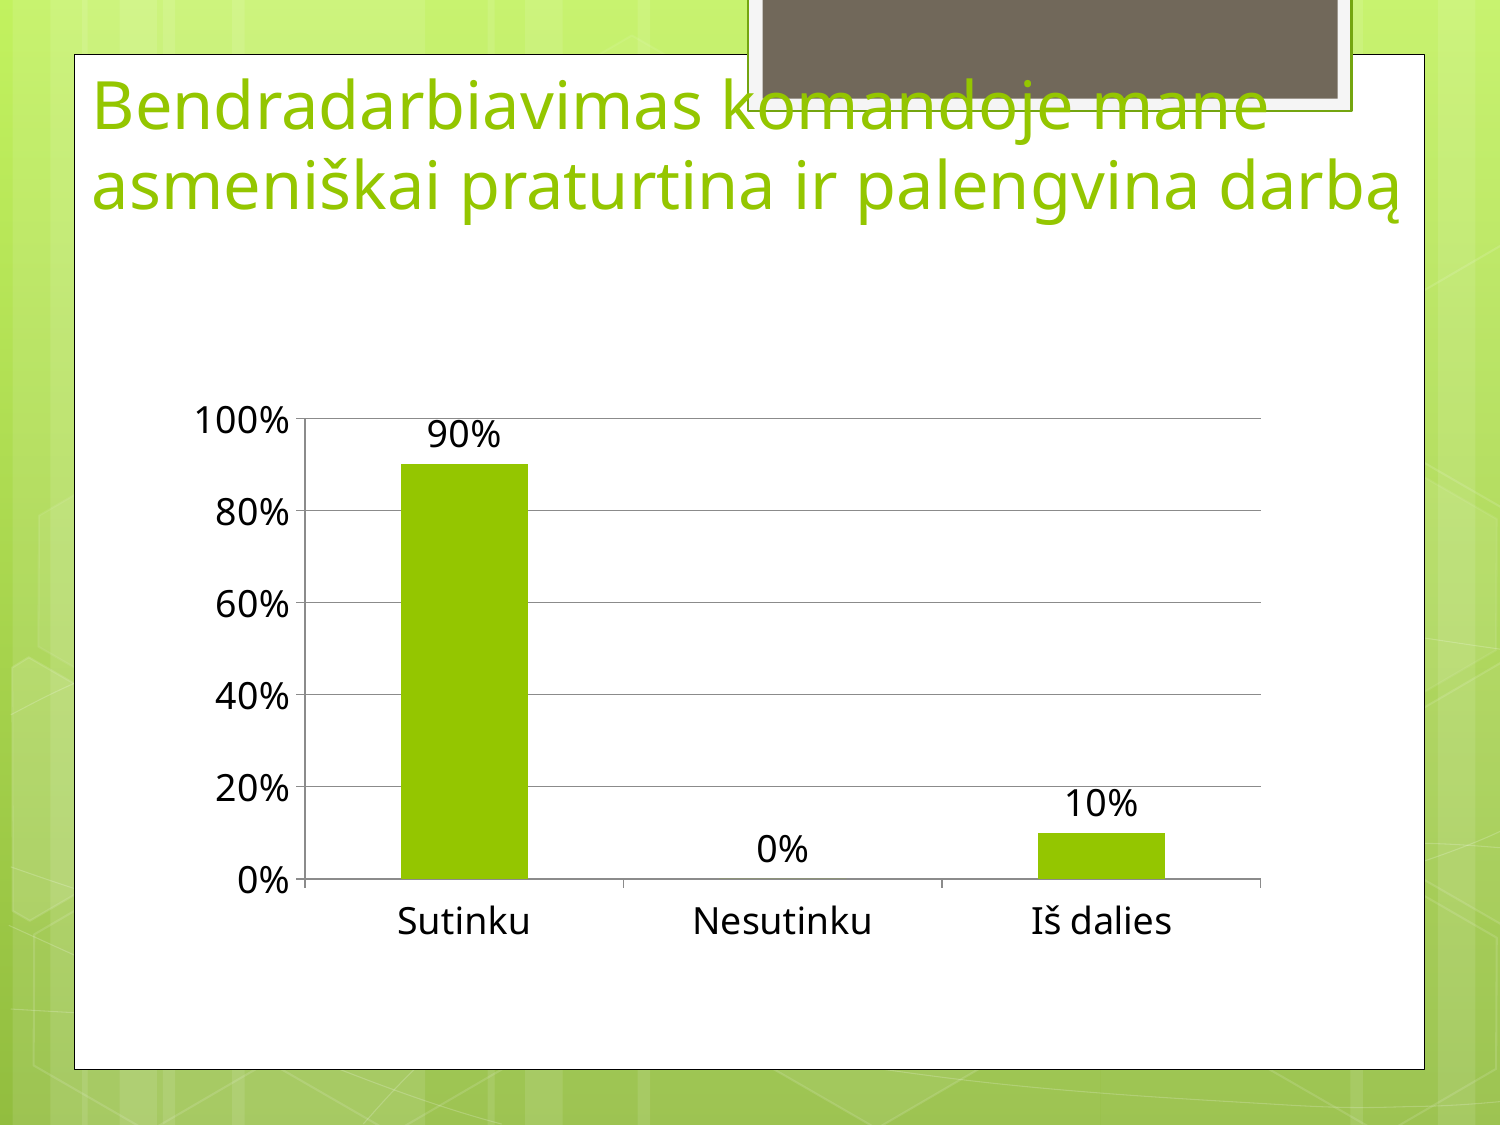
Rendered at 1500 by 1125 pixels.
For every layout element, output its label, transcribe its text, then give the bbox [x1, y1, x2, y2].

chart [170, 380, 1284, 957]
title Bendradarbiavimas komandoje mane asmeniškai praturtina ir palengvina darbą [76, 42, 1427, 231]
